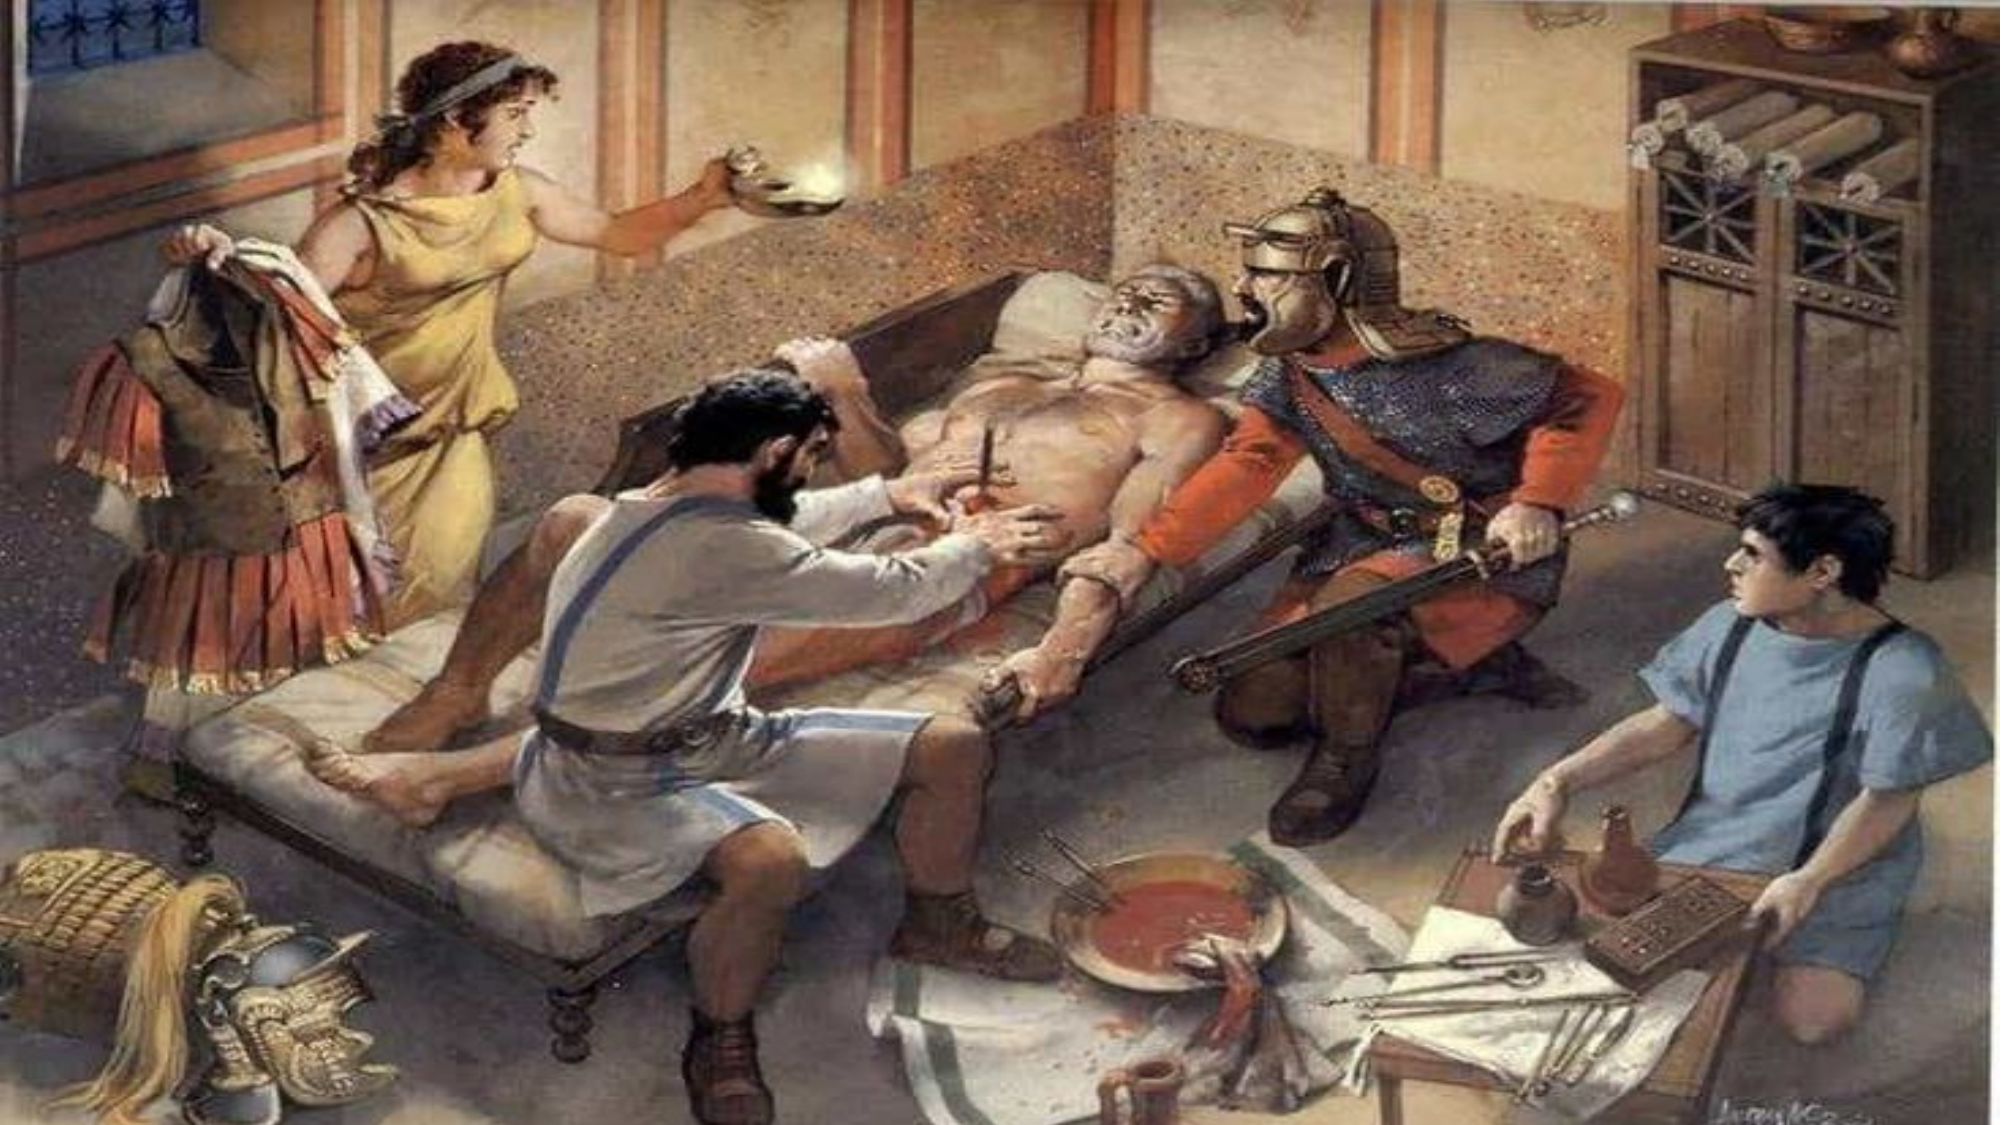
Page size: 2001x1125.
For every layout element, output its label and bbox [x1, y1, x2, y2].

list [0, 0, 2000, 1125]
